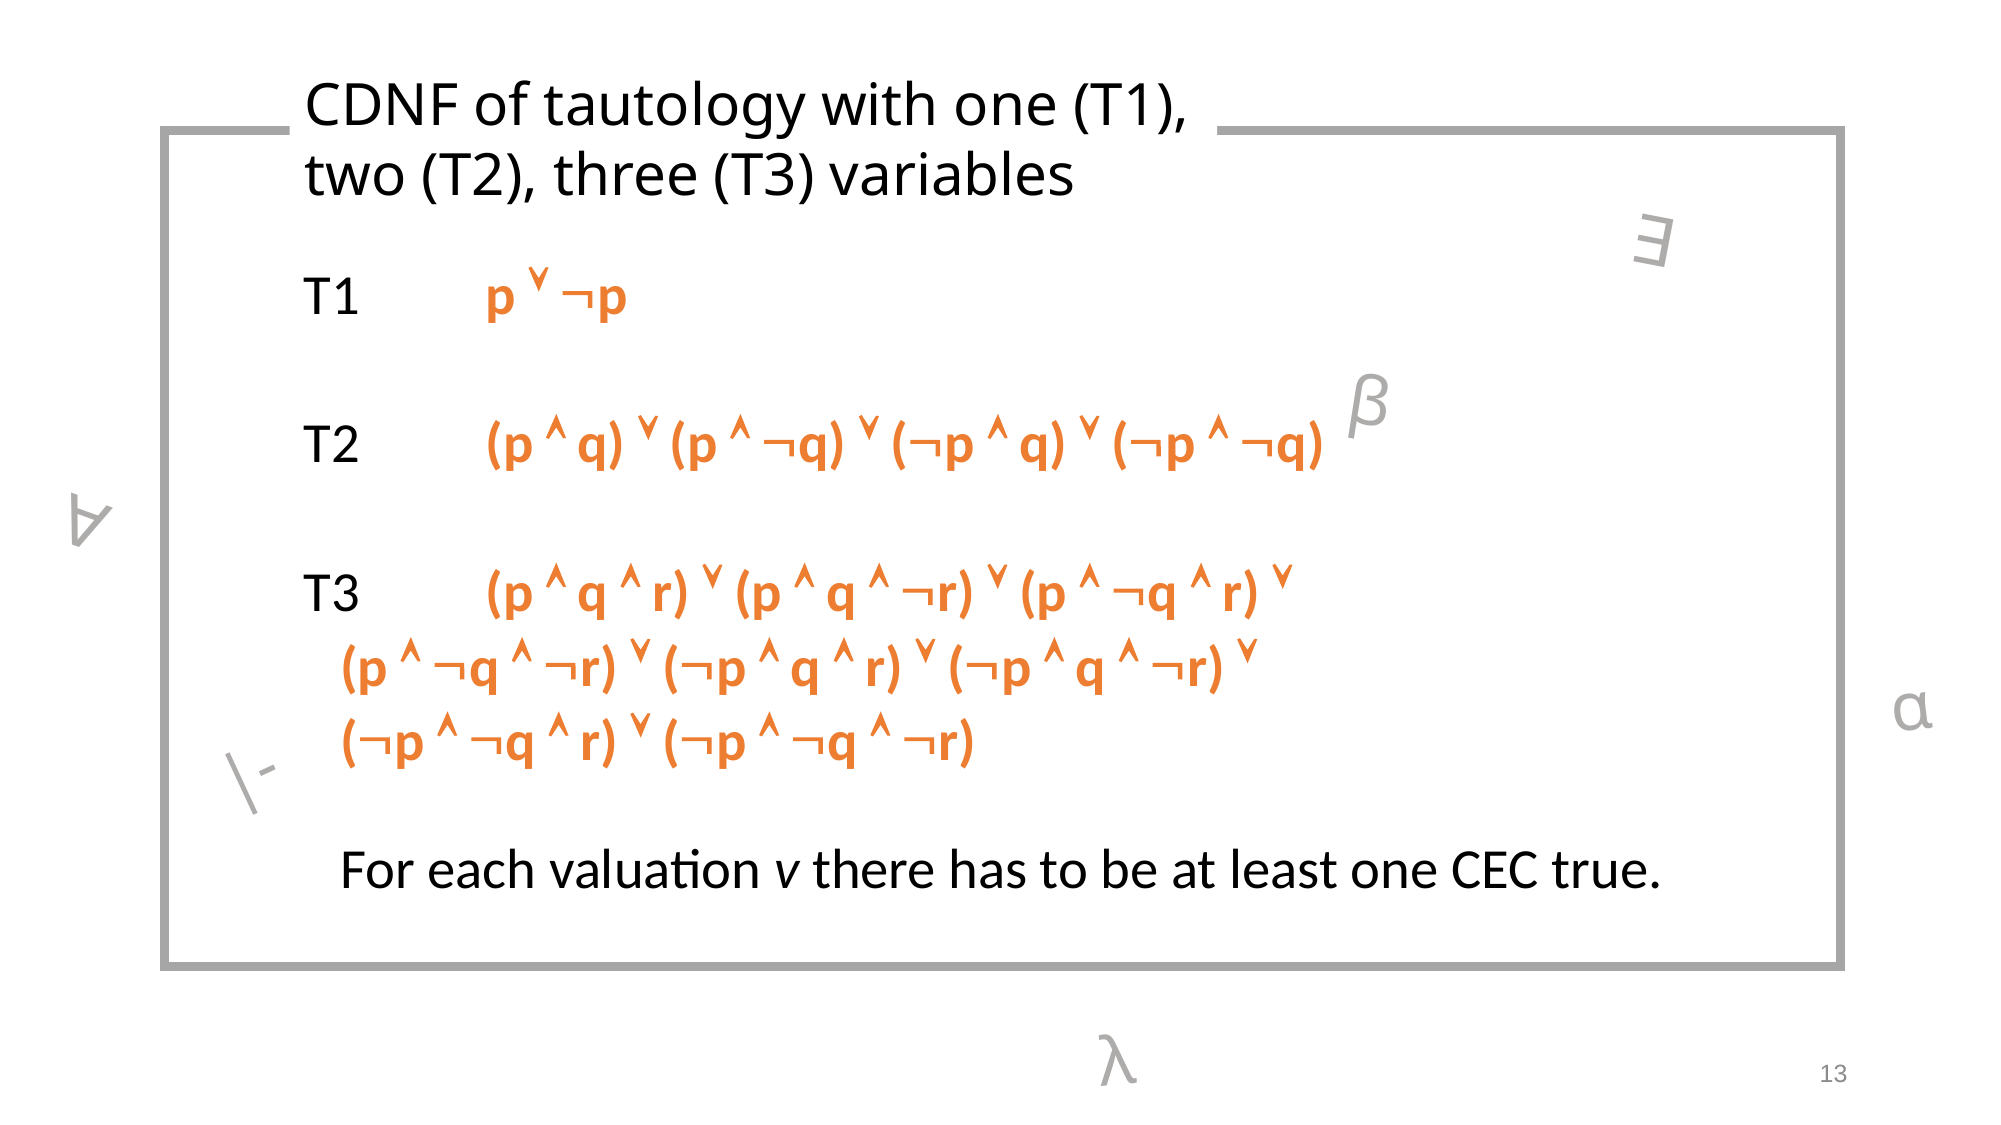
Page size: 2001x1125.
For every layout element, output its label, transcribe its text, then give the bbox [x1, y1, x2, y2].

text_box λ [1061, 1002, 1193, 1110]
text_box α [1870, 649, 1975, 756]
text_box ∃ [1608, 184, 1720, 296]
text_box |- [187, 703, 321, 833]
text_box CDNF of tautology with one (T1), two (T2), three (T3) variables [289, 57, 1218, 218]
text_box β [1327, 345, 1429, 453]
text_box ∀ [33, 464, 151, 585]
text_box [164, 129, 1842, 968]
slide_number 13 [1412, 1042, 1863, 1103]
